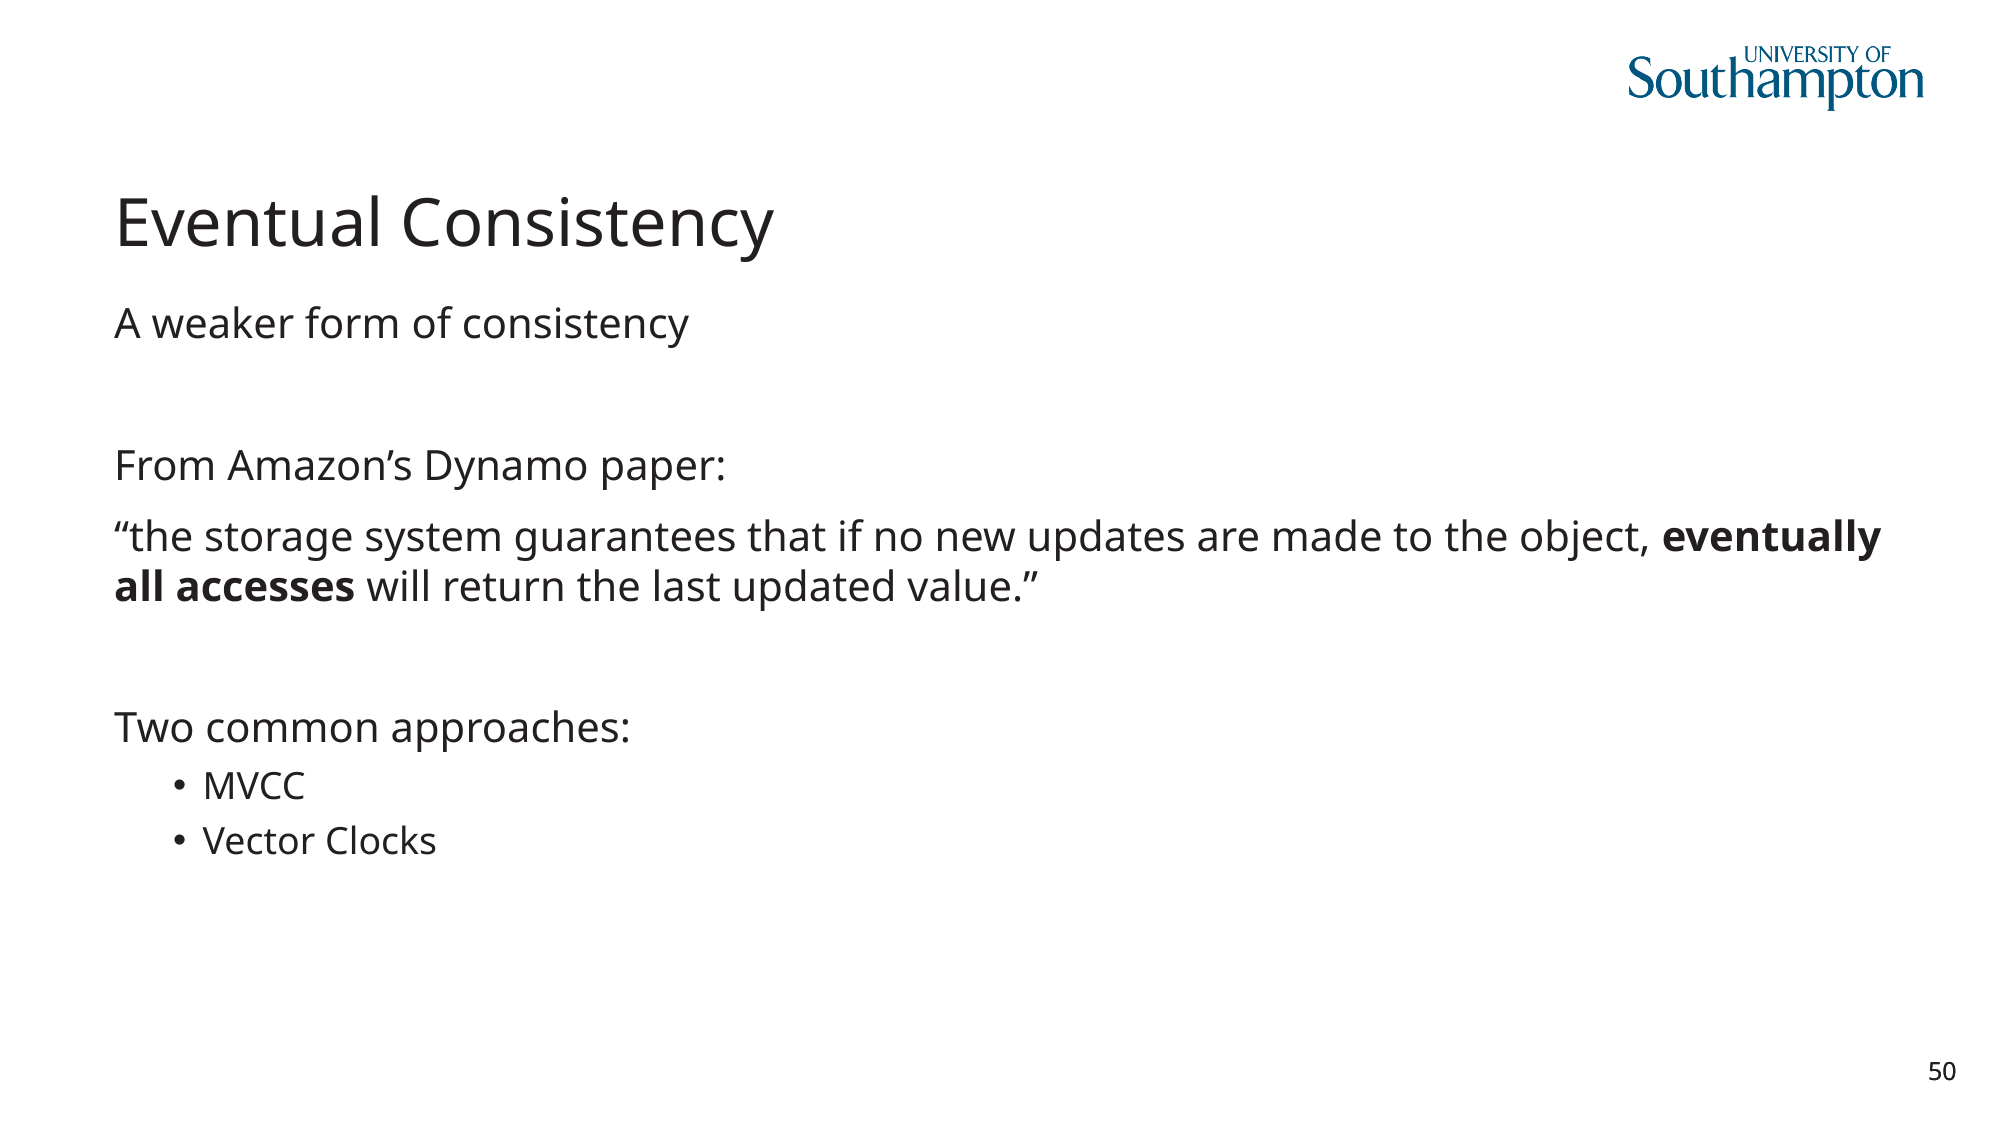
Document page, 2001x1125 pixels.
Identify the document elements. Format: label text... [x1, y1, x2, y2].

slide_number 50 [1897, 1046, 1969, 1094]
title Eventual Consistency [102, 113, 1898, 268]
picture [1629, 46, 1924, 111]
list A weaker form of consistency From Amazon’s Dynamo paper: “the storage system guarantees that if no new updates are made to the object, eventually all accesses will return the last updated value.” Two common approaches: MVCC Vector Clocks [102, 290, 1898, 1024]
picture [1629, 71, 1648, 95]
picture [1869, 48, 1877, 60]
